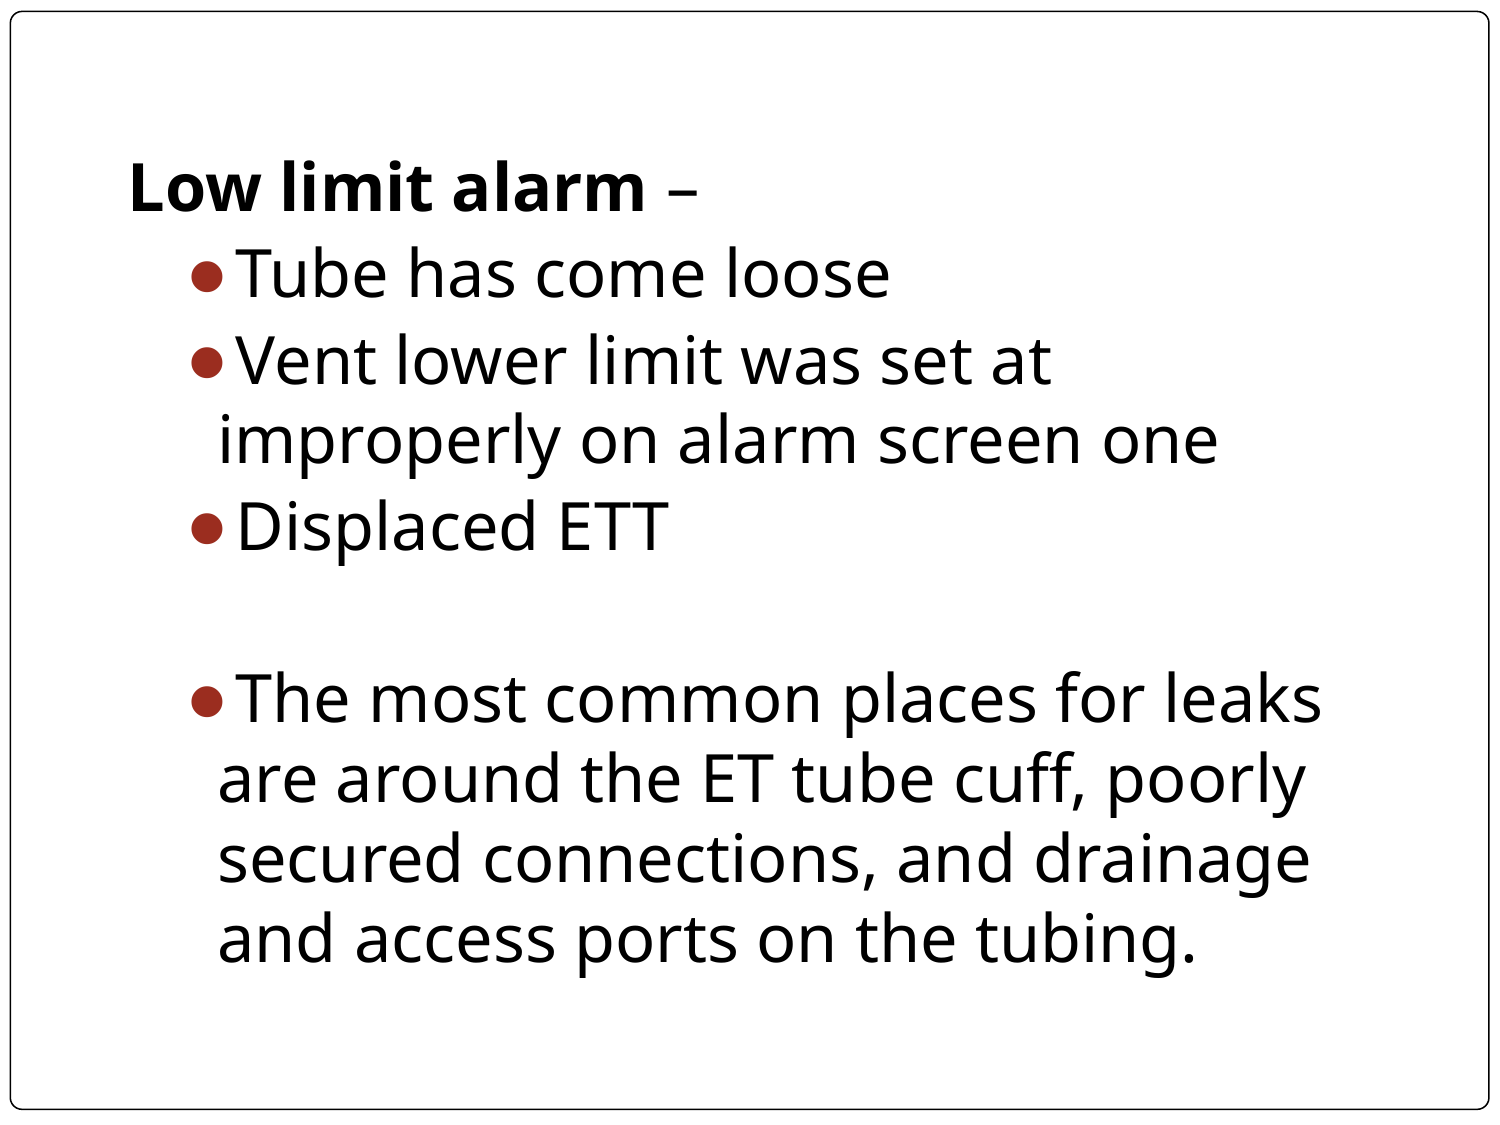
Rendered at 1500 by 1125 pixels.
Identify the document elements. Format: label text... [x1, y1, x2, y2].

list Low limit alarm – Tube has come loose Vent lower limit was set at improperly on alarm screen one Displaced ETT The most common places for leaks are around the ET tube cuff, poorly secured connections, and drainage and access ports on the tubing. [112, 137, 1388, 1000]
